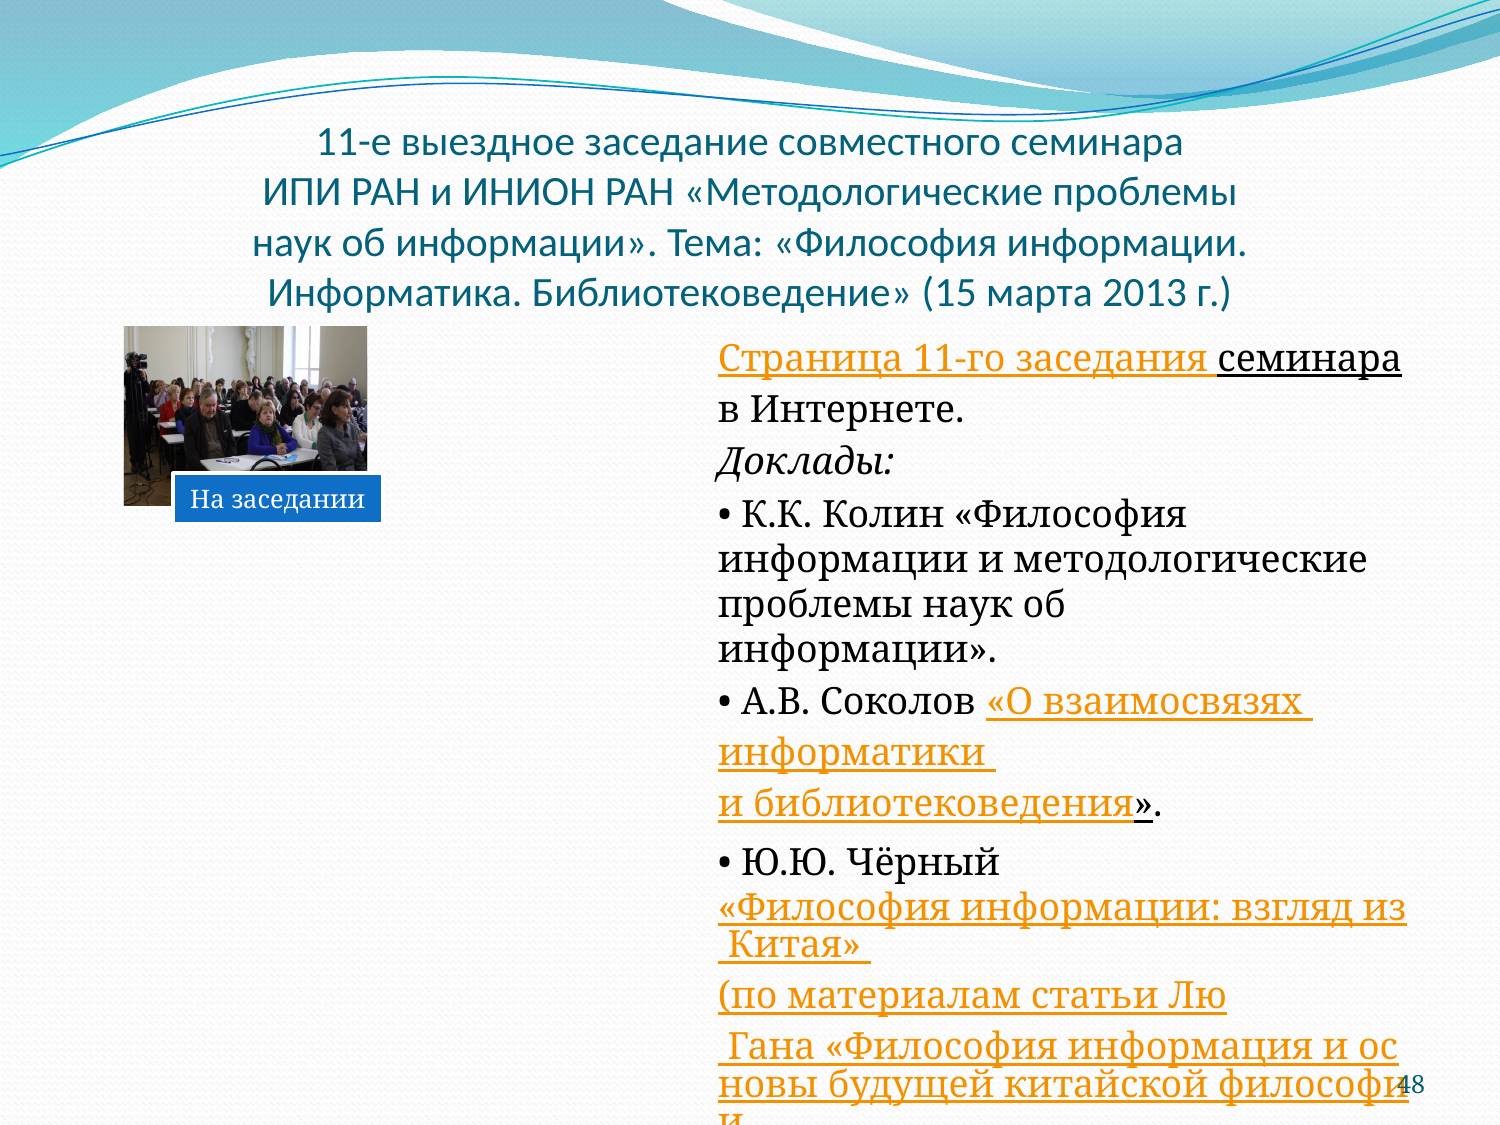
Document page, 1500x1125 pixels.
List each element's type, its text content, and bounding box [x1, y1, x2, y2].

slide_number 48 [1299, 1042, 1425, 1103]
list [123, 326, 668, 1083]
title 11-е выездное заседание совместного семинара ИПИ РАН и ИНИОН РАН «Методологические проблемы наук об информации». Тема: «Философия информации. Информатика. Библиотековедение» (15 марта 2013 г.) [75, 115, 1425, 315]
list Страница 11-го заседания семинара в Интернете. Доклады: • К.К. Колин «Философия информации и методологические проблемы наук об информации». • А.В. Соколов «О взаимосвязях информатики и библиотековедения». • Ю.Ю. Чёрный «Философия информации: взгляд из Китая» (по материалам статьи Лю Гана «Философия информация и основы будущей китайской философии науки и техники»). [702, 326, 1425, 1005]
